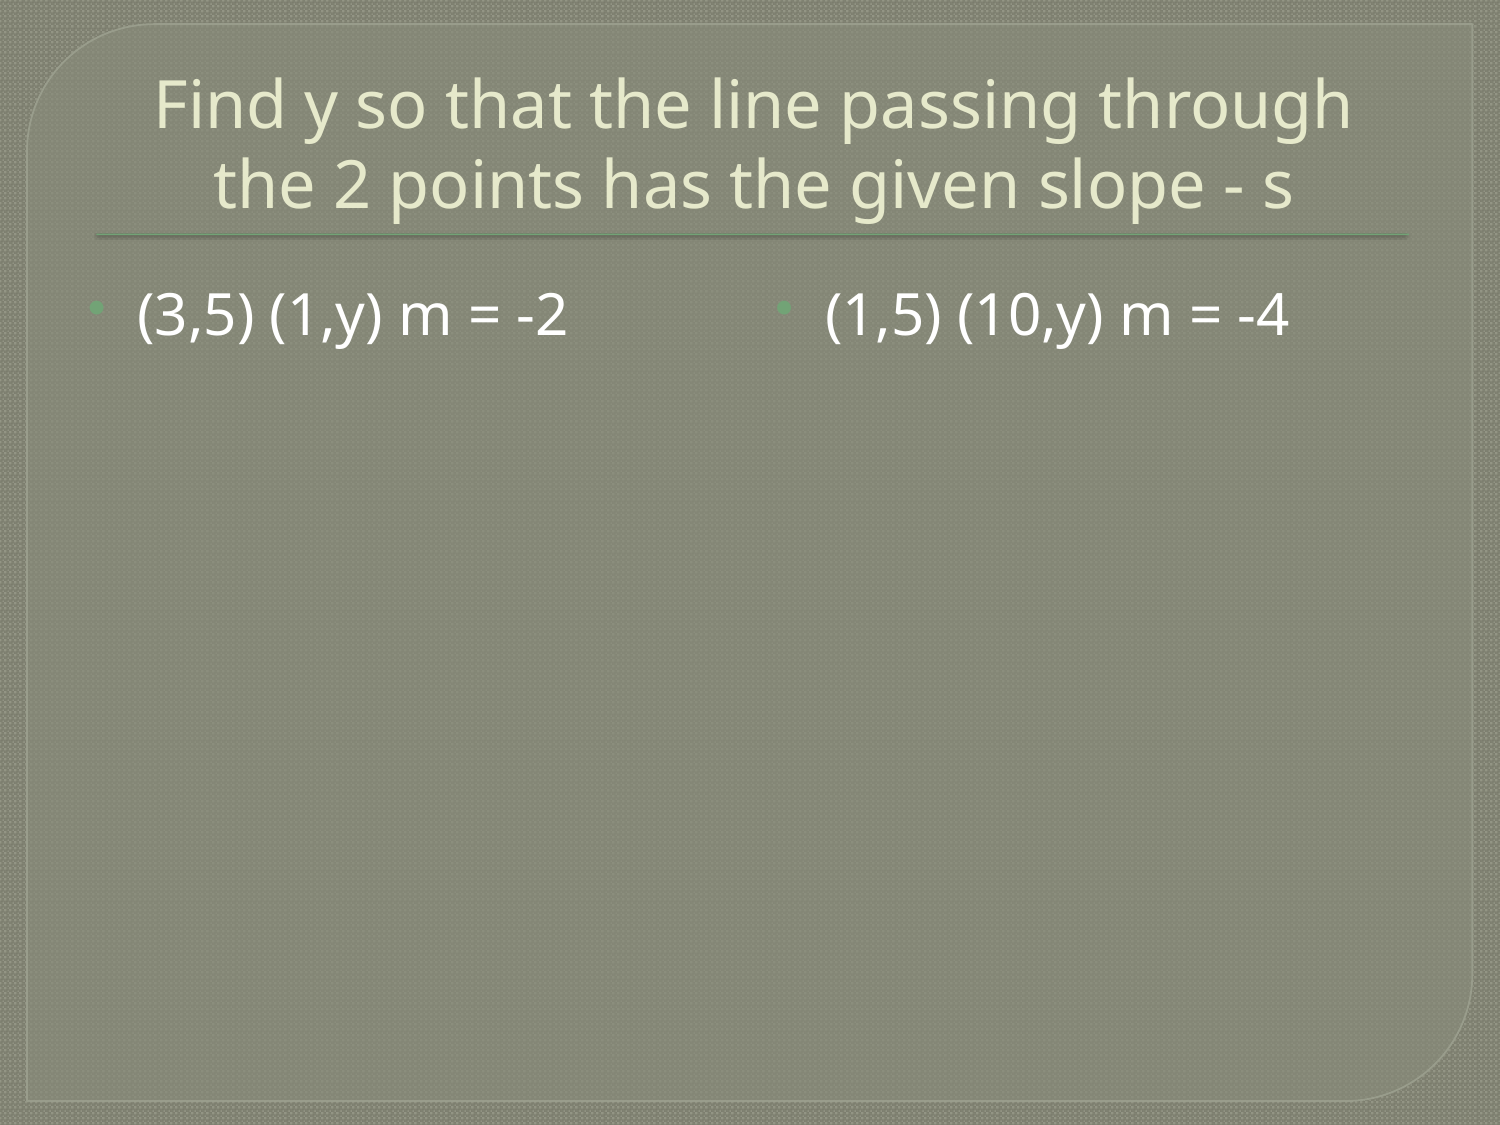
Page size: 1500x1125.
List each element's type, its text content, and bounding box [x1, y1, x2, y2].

title Find y so that the line passing through the 2 points has the given slope - s [75, 41, 1425, 230]
list (3,5) (1,y) m = -2 [75, 270, 738, 1013]
list (1,5) (10,y) m = -4 [762, 270, 1425, 1013]
